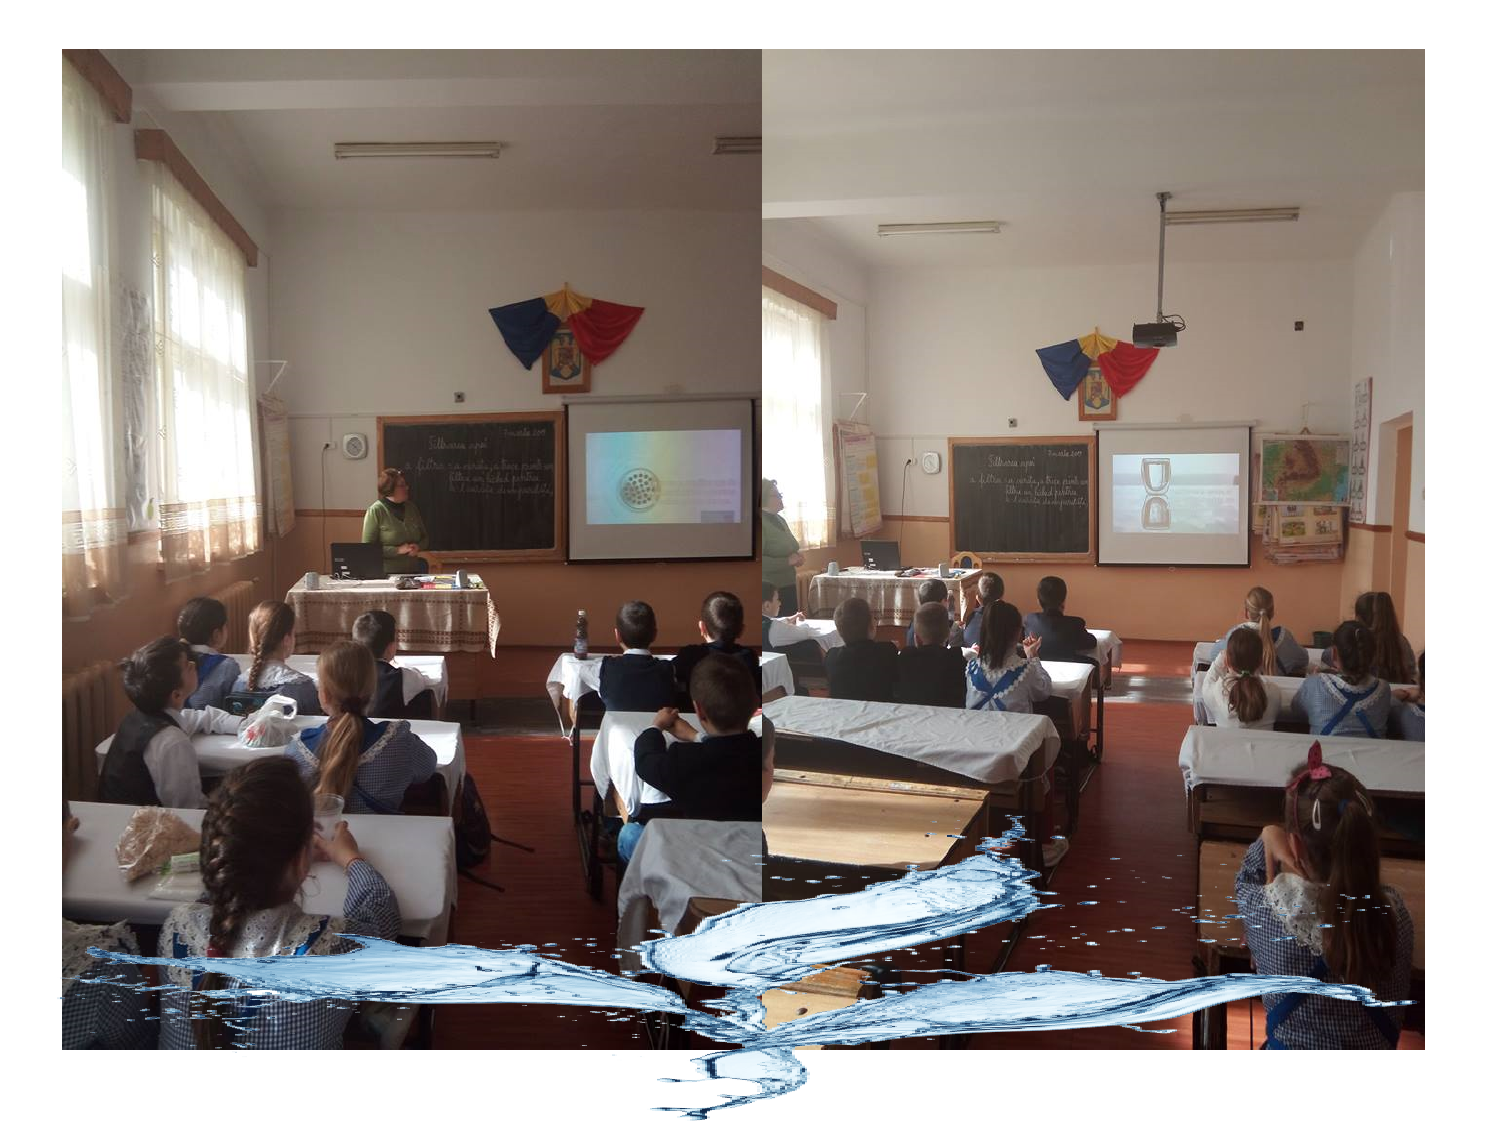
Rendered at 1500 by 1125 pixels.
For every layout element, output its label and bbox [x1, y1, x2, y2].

picture [0, 49, 1500, 1125]
list [62, 49, 761, 810]
